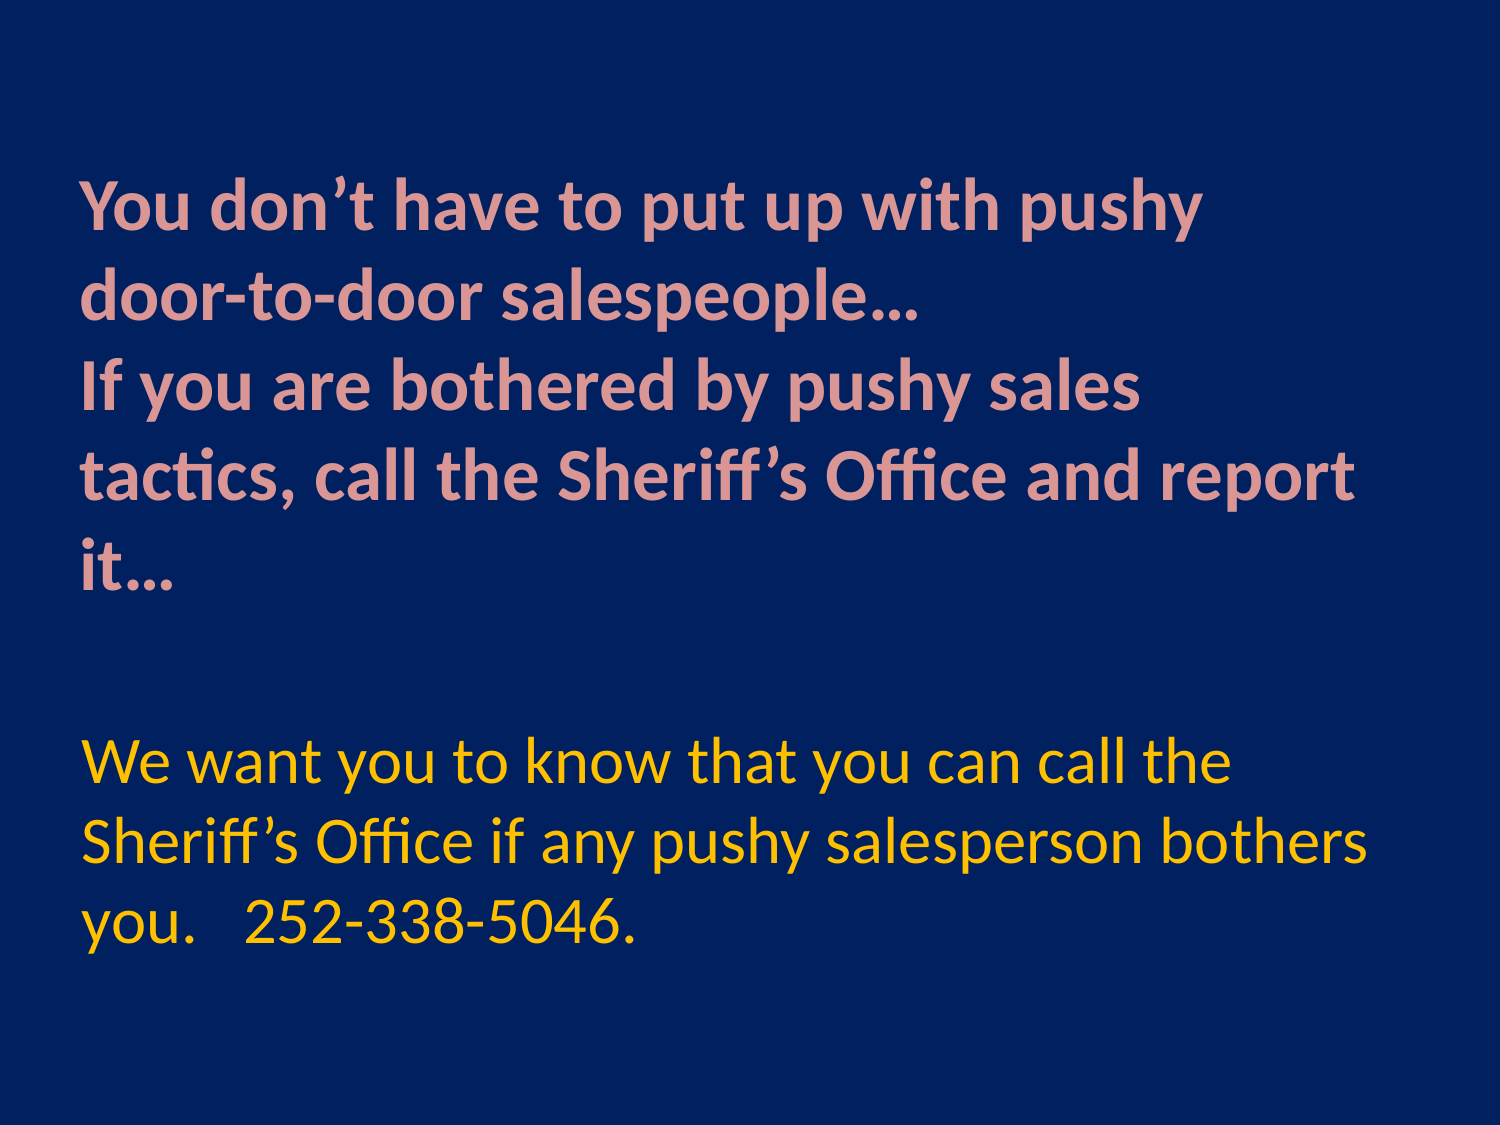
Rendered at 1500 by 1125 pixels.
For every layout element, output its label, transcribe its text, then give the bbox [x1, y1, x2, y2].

title You don’t have to put up with pushy door-to-door salespeople… If you are bothered by pushy sales tactics, call the Sheriff’s Office and report it… [64, 123, 1393, 638]
list We want you to know that you can call the Sheriff’s Office if any pushy salesperson bothers you. 252-338-5046. [66, 709, 1410, 1040]
